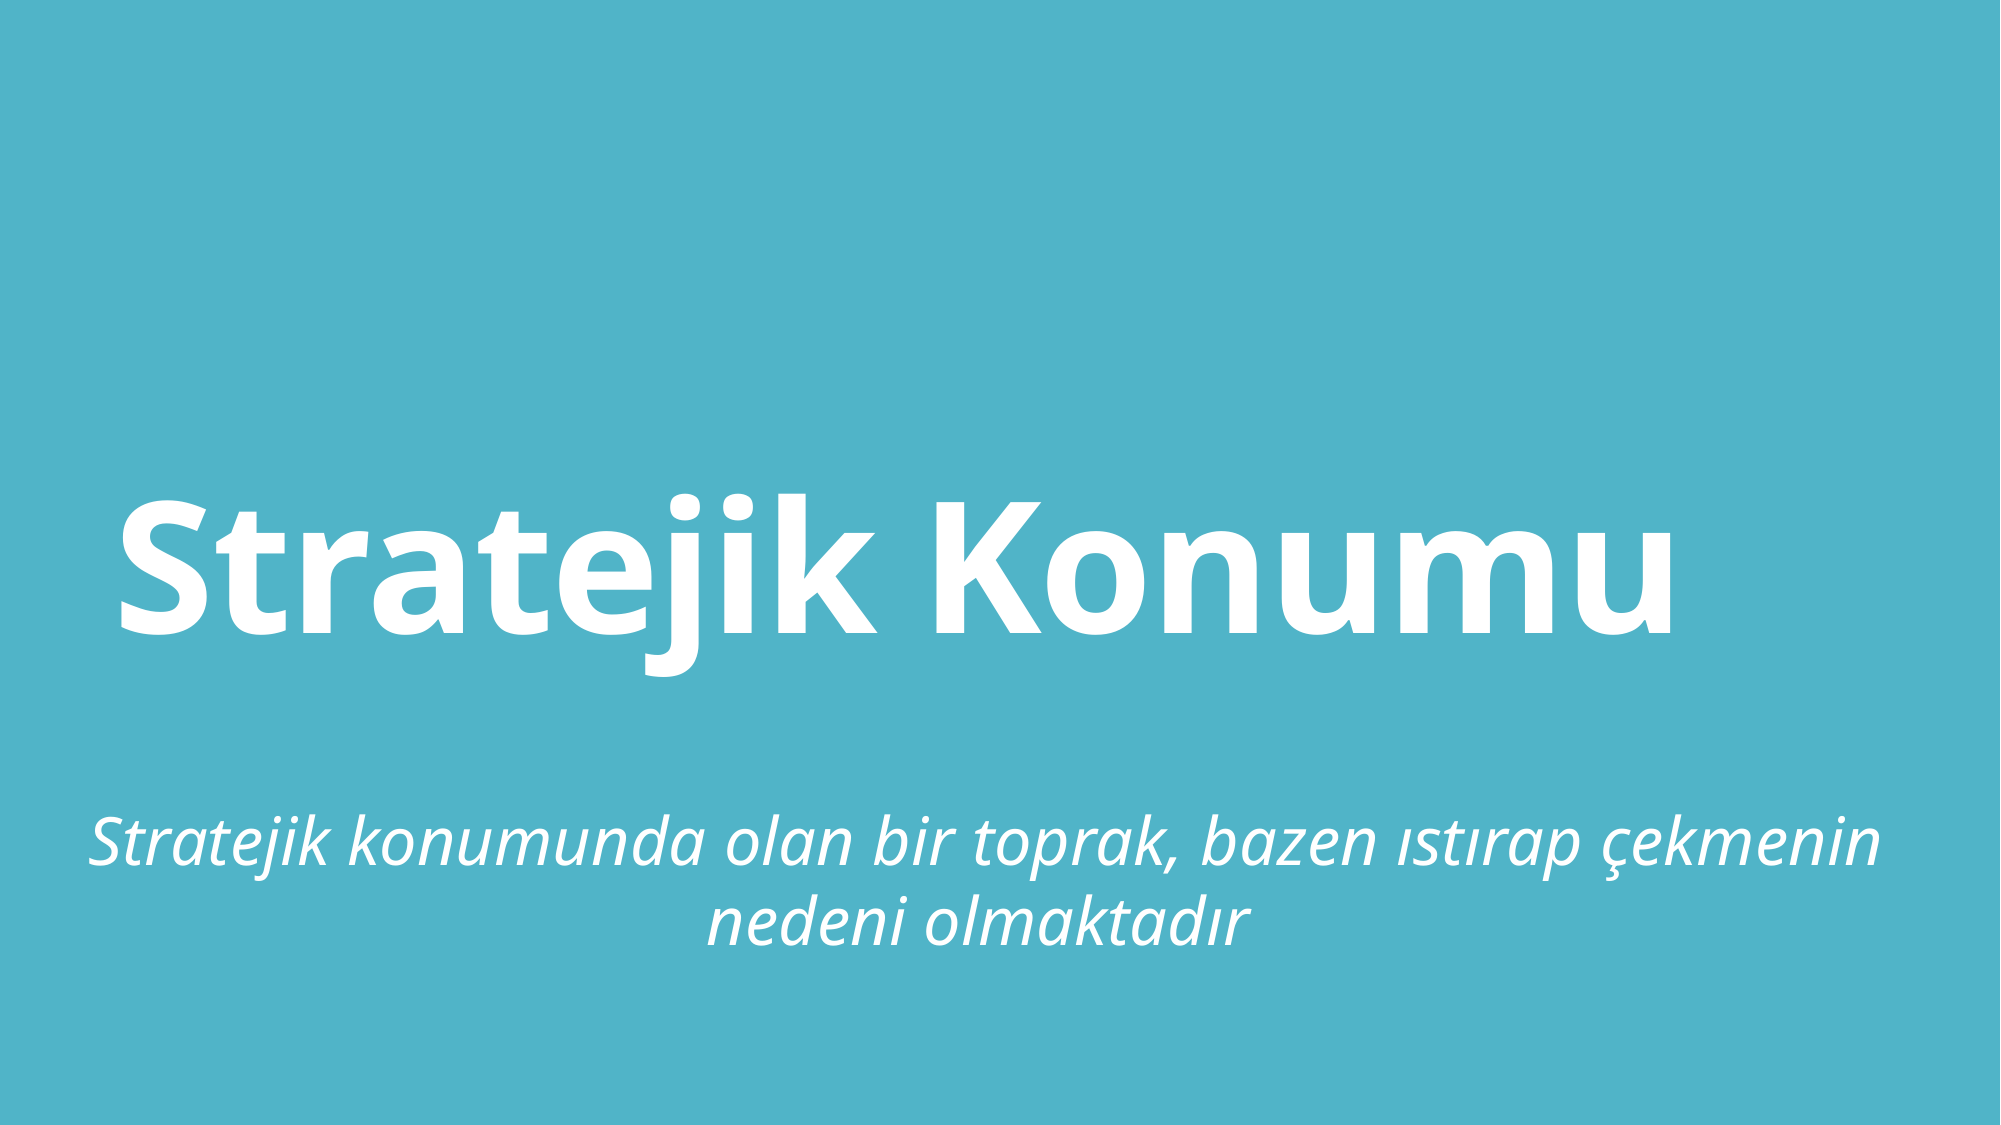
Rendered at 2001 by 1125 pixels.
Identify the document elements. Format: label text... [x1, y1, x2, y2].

text_box Stratejik konumunda olan bir toprak, bazen ıstırap çekmenin nedeni olmaktadır [29, 791, 1946, 966]
title Stratejik Konumu [98, 126, 1868, 677]
